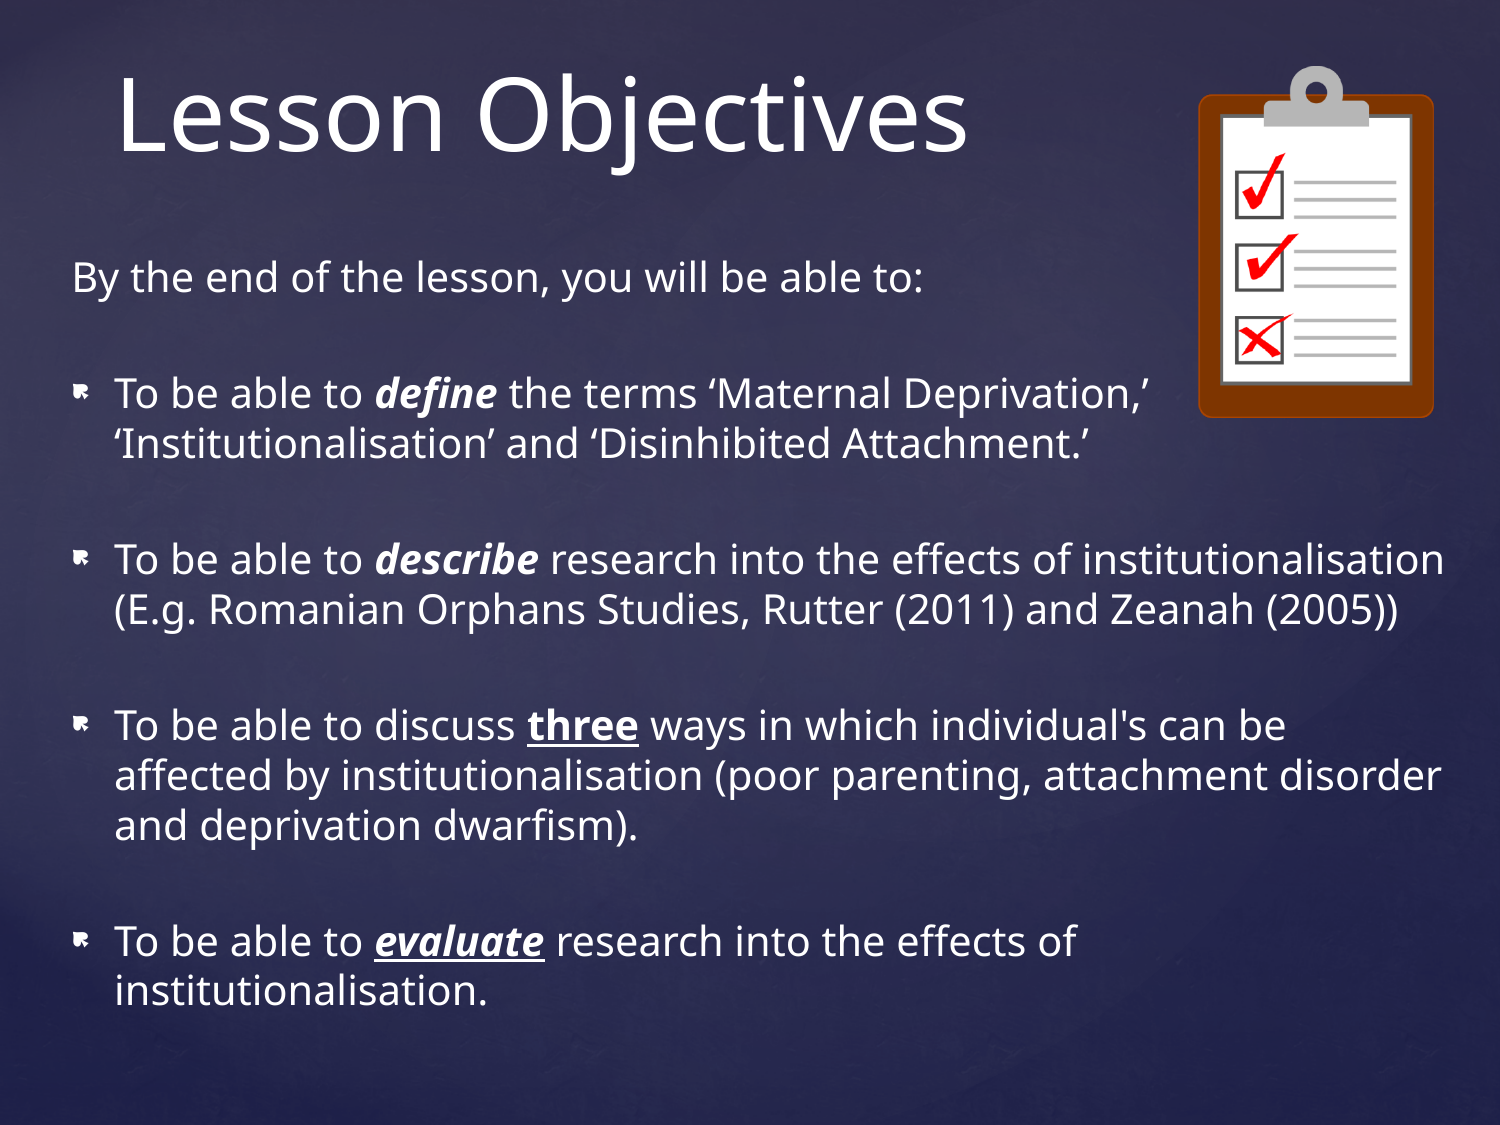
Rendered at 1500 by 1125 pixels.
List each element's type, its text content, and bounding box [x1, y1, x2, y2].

title Lesson Objectives [100, 29, 1338, 179]
picture [1198, 65, 1435, 418]
list By the end of the lesson, you will be able to: To be able to define the terms ‘Maternal Deprivation,’ ‘Institutionalisation’ and ‘Disinhibited Attachment.’ To be able to describe research into the effects of institutionalisation (E.g. Romanian Orphans Studies, Rutter (2011) and Zeanah (2005)) To be able to discuss three ways in which individual's can be affected by institutionalisation (poor parenting, attachment disorder and deprivation dwarfism). To be able to evaluate research into the effects of institutionalisation. [53, 243, 1471, 1047]
